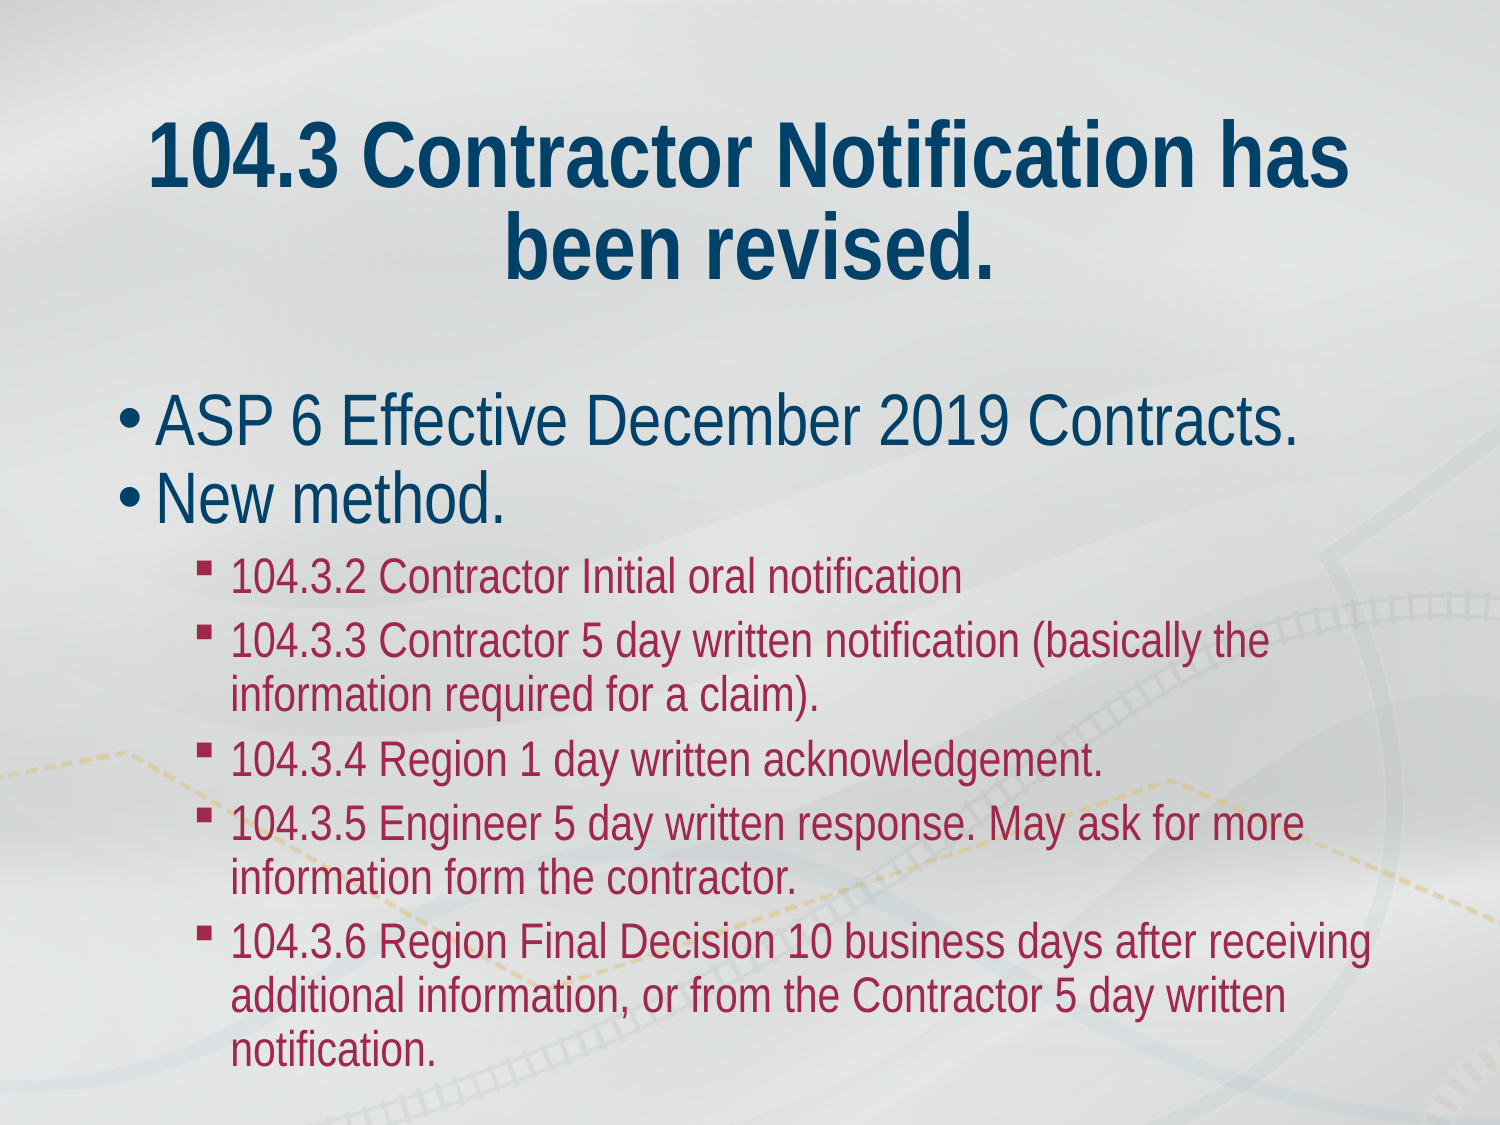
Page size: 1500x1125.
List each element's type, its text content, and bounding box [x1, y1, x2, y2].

title 104.3 Contractor Notification has been revised. [103, 97, 1397, 315]
list ASP 6 Effective December 2019 Contracts. New method. 104.3.2 Contractor Initial oral notification 104.3.3 Contractor 5 day written notification (basically the information required for a claim). 104.3.4 Region 1 day written acknowledgement. 104.3.5 Engineer 5 day written response. May ask for more information form the contractor. 104.3.6 Region Final Decision 10 business days after receiving additional information, or from the Contractor 5 day written notification. [103, 375, 1397, 1125]
picture [0, 0, 1500, 1125]
